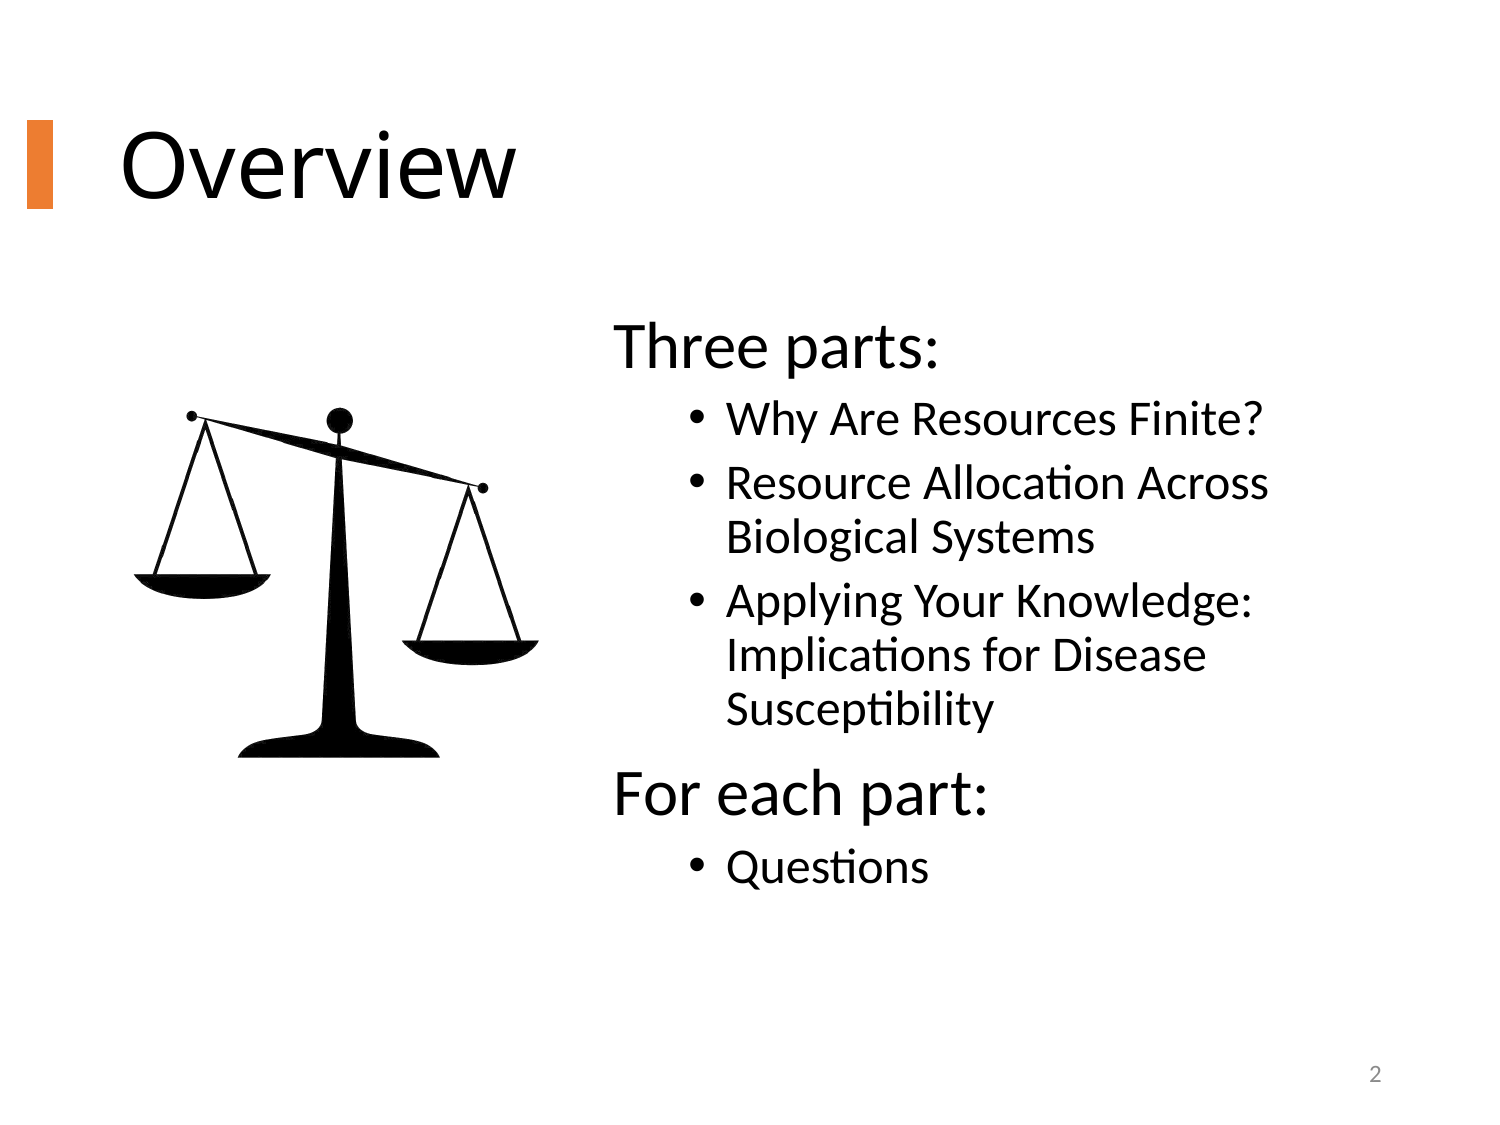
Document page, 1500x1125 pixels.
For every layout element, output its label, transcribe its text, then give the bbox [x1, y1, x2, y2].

picture [128, 407, 544, 758]
list Three parts: Why Are Resources Finite? Resource Allocation Across Biological Systems Applying Your Knowledge: Implications for Disease Susceptibility For each part: Questions [598, 294, 1408, 952]
slide_number 2 [1059, 1042, 1397, 1103]
text_box [27, 120, 53, 209]
title Overview [103, 59, 1397, 278]
